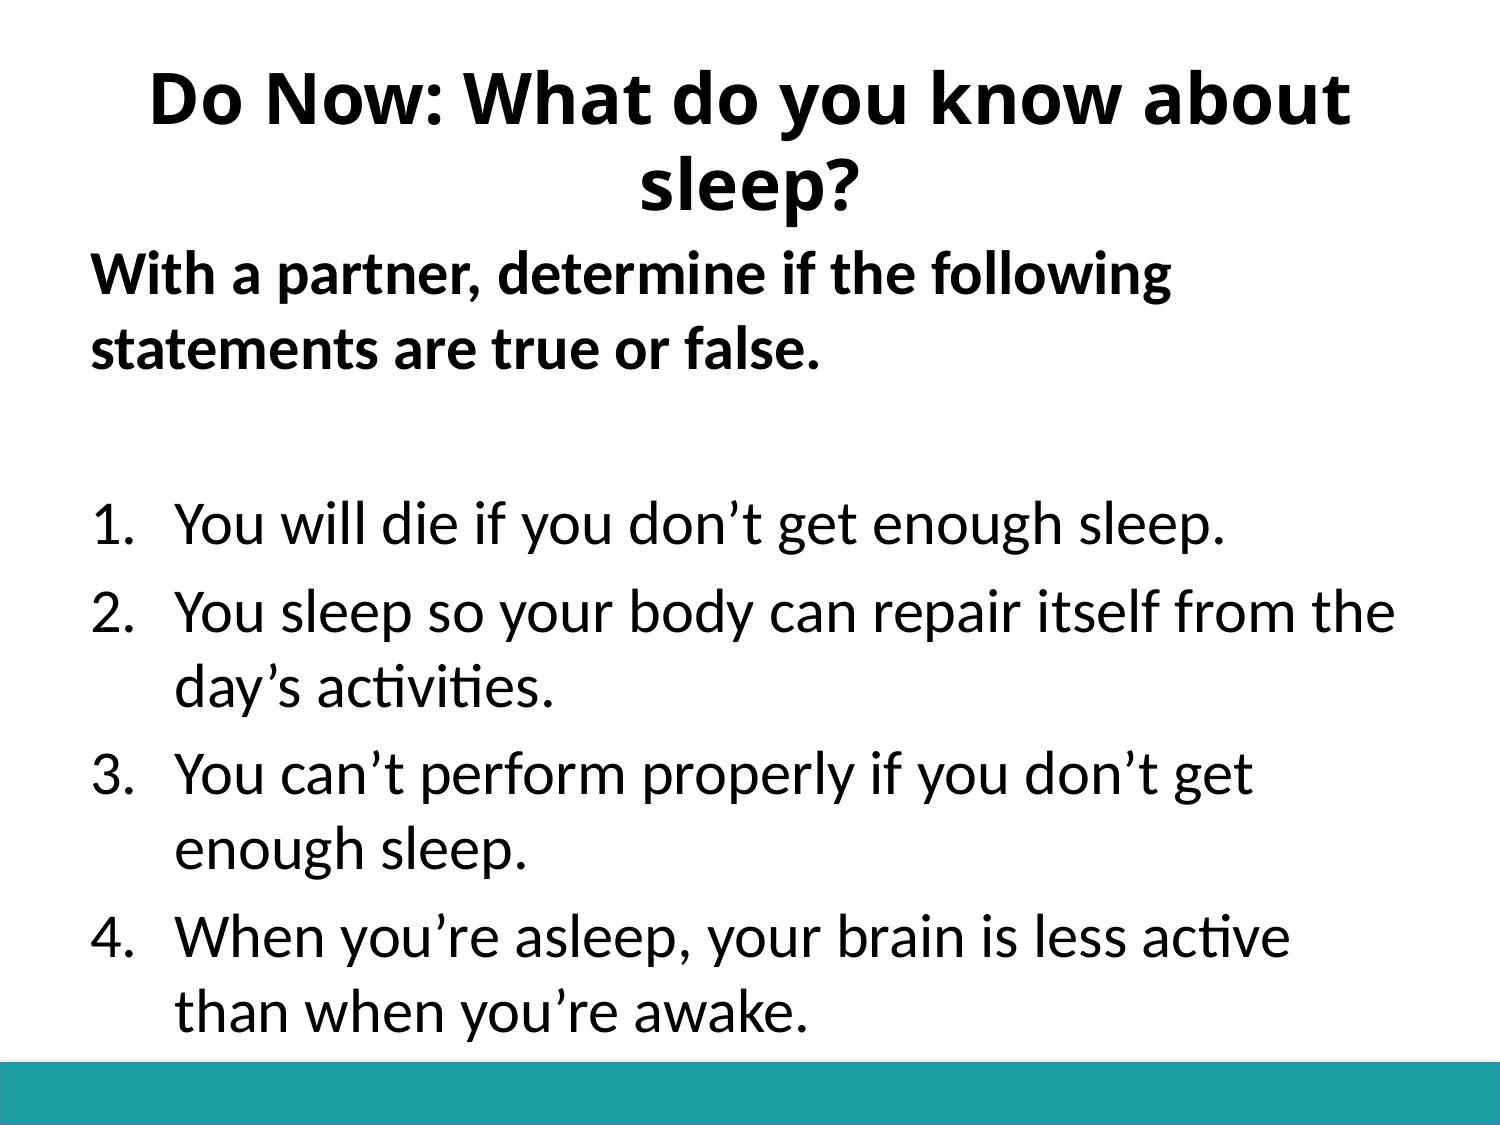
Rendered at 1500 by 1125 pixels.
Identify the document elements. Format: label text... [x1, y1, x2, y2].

title Do Now: What do you know about sleep? [75, 45, 1425, 224]
list With a partner, determine if the following statements are true or false. You will die if you don’t get enough sleep. You sleep so your body can repair itself from the day’s activities. You can’t perform properly if you don’t get enough sleep. When you’re asleep, your brain is less active than when you’re awake. [75, 224, 1425, 968]
